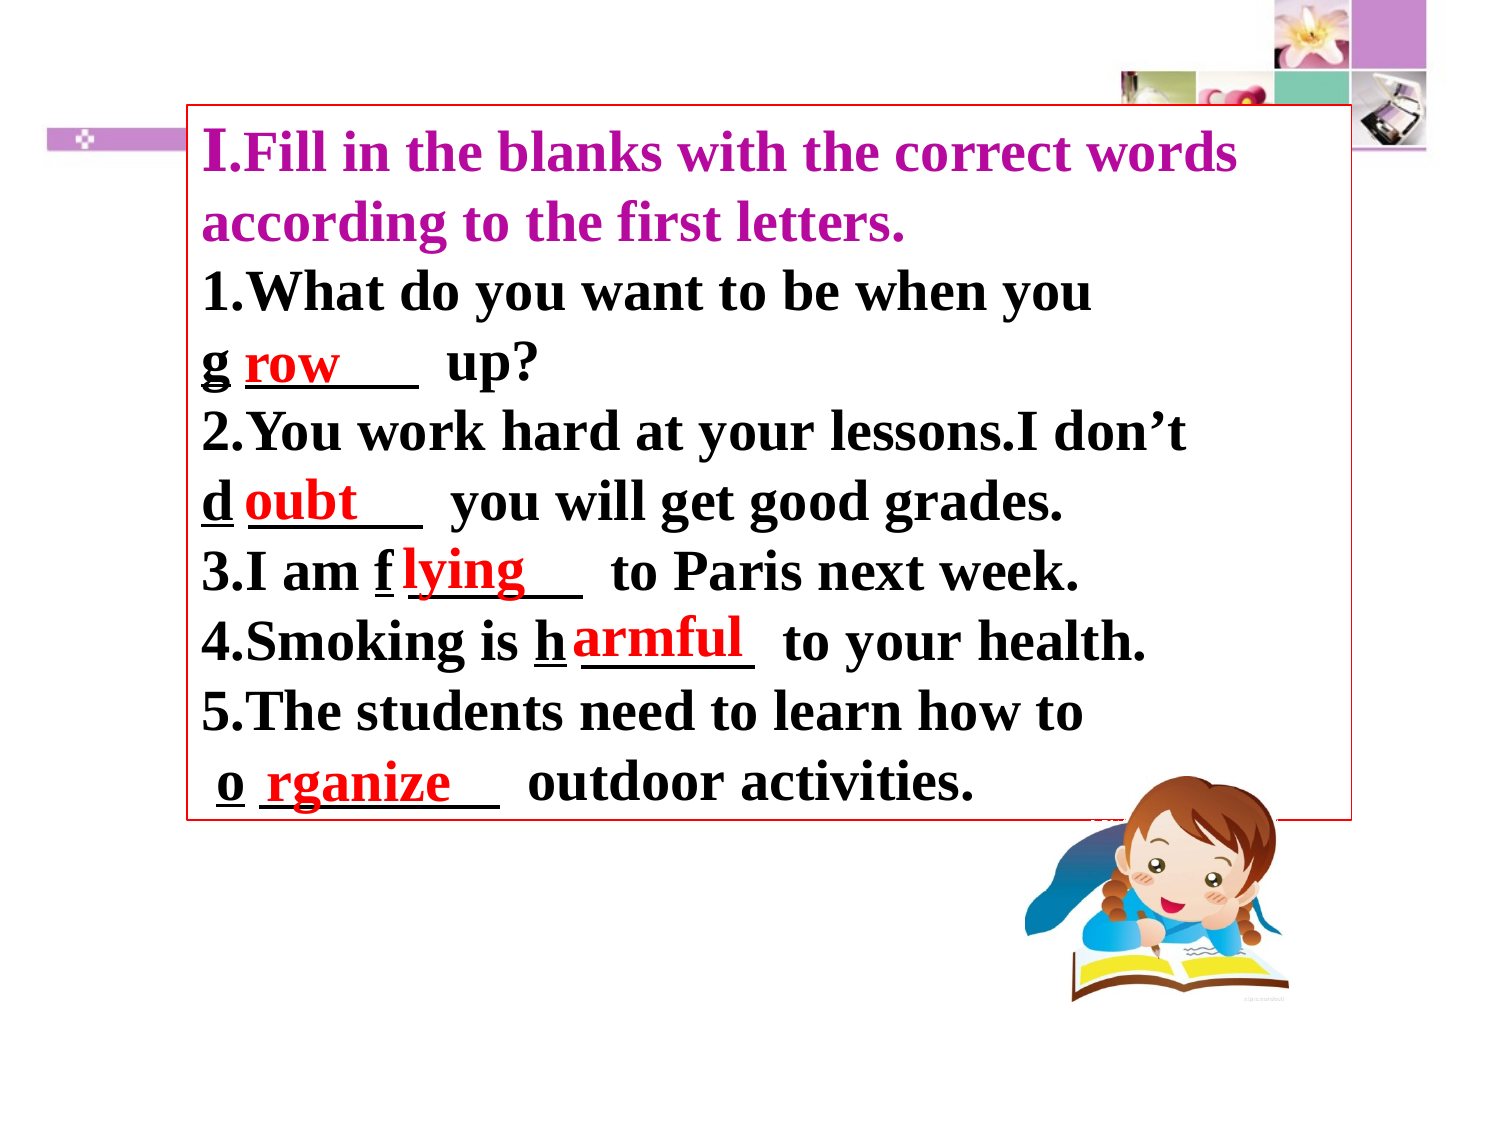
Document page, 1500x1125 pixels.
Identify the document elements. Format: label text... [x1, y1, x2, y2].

text_box row [229, 316, 356, 402]
text_box Ⅰ.Fill in the blanks with the correct words according to the first letters. 1.What do you want to be when you g up? 2.You work hard at your lessons.I don’t d you will get good grades. 3.I am f to Paris next week. 4.Smoking is h to your health. 5.The students need to learn how to o outdoor activities. [186, 105, 1352, 820]
text_box oubt [229, 453, 373, 539]
text_box armful [557, 590, 760, 676]
picture [0, 0, 1500, 1125]
text_box lying [387, 522, 541, 608]
text_box rganize [251, 735, 467, 820]
